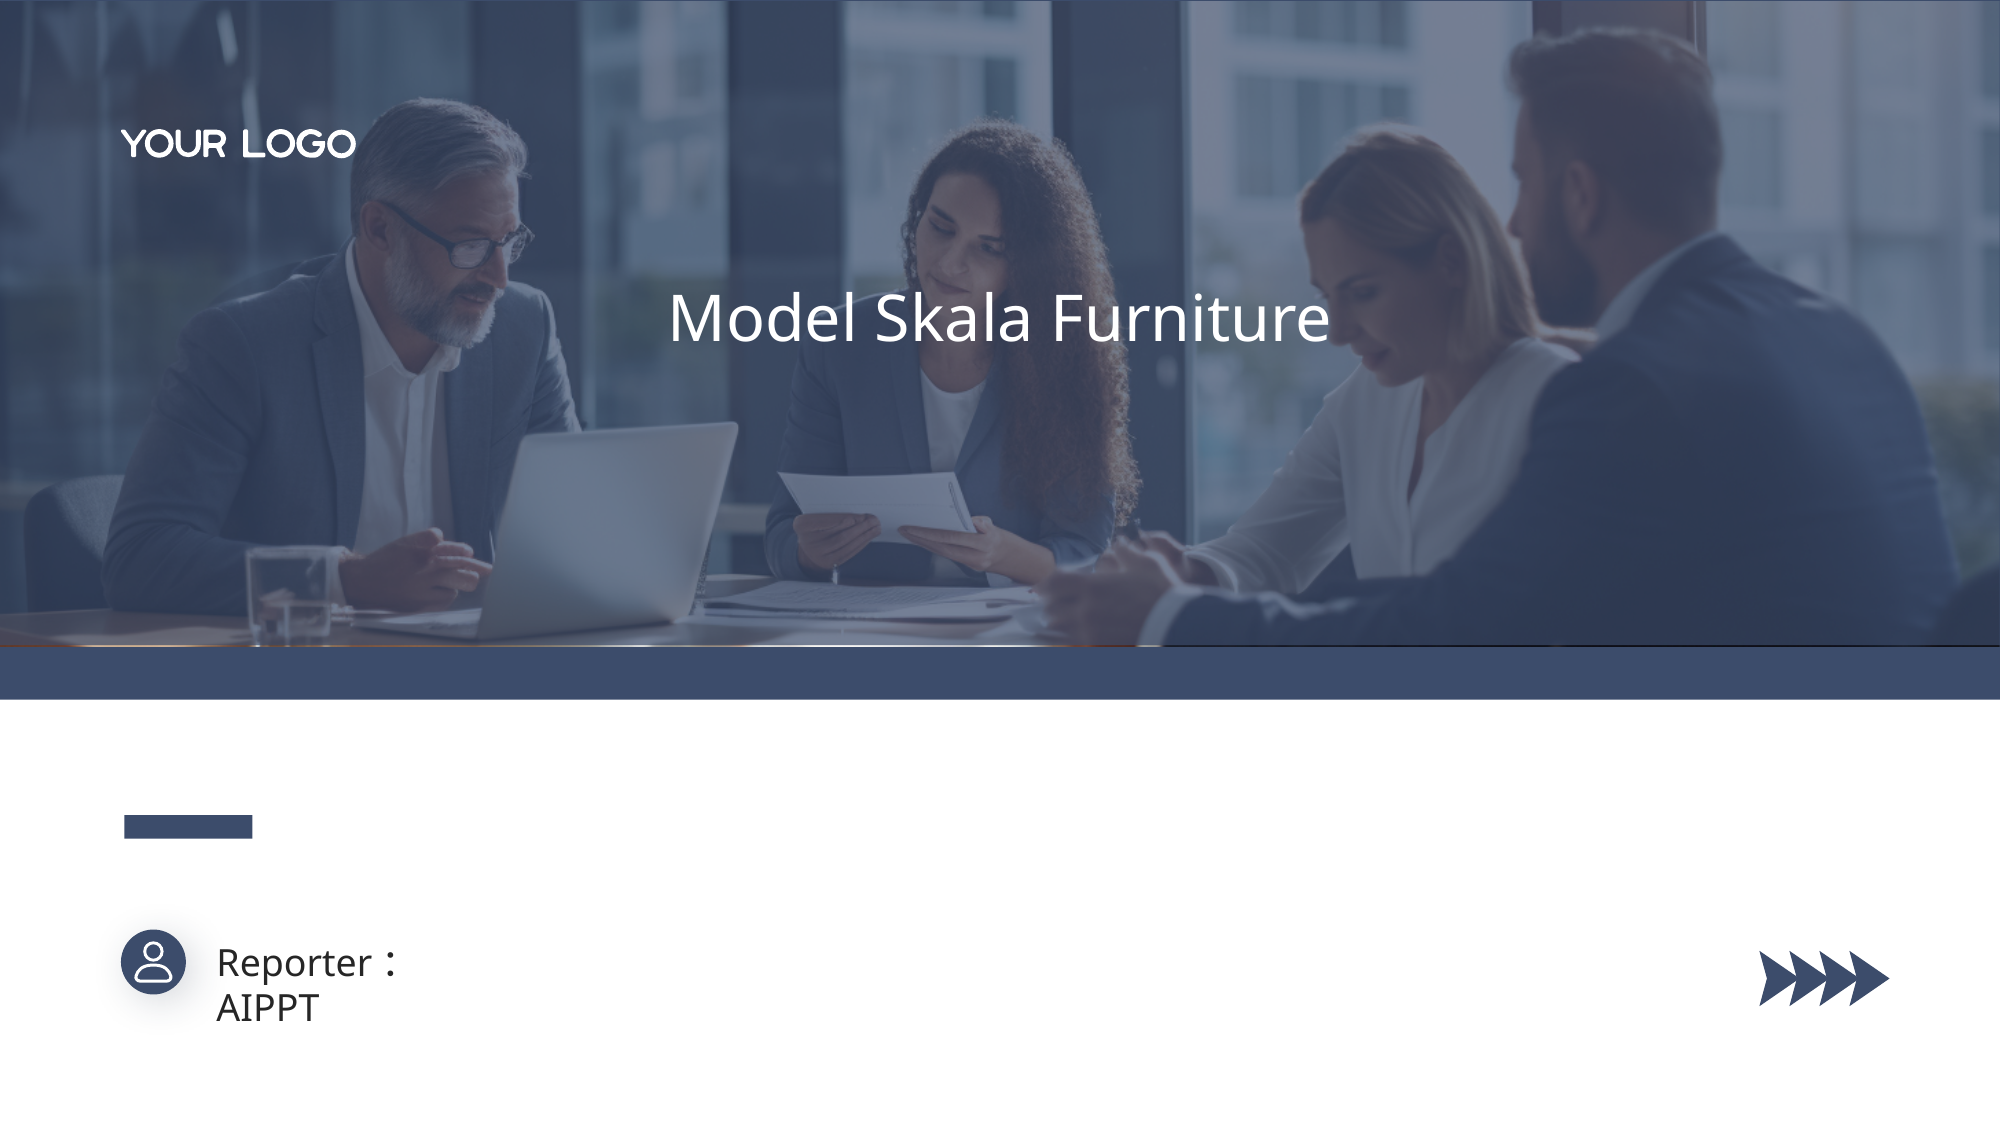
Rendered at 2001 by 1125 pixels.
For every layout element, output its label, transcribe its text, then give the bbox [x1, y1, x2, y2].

text_box Reporter：AIPPT [216, 939, 519, 1030]
text_box [134, 963, 173, 983]
text_box [124, 815, 253, 839]
text_box [1789, 950, 1830, 1007]
text_box [1819, 950, 1860, 1007]
text_box [120, 929, 186, 995]
text_box [1759, 950, 1800, 1007]
text_box [0, 647, 2000, 700]
text_box [1849, 950, 1890, 1007]
picture [0, 1, 2000, 647]
text_box [143, 941, 164, 962]
